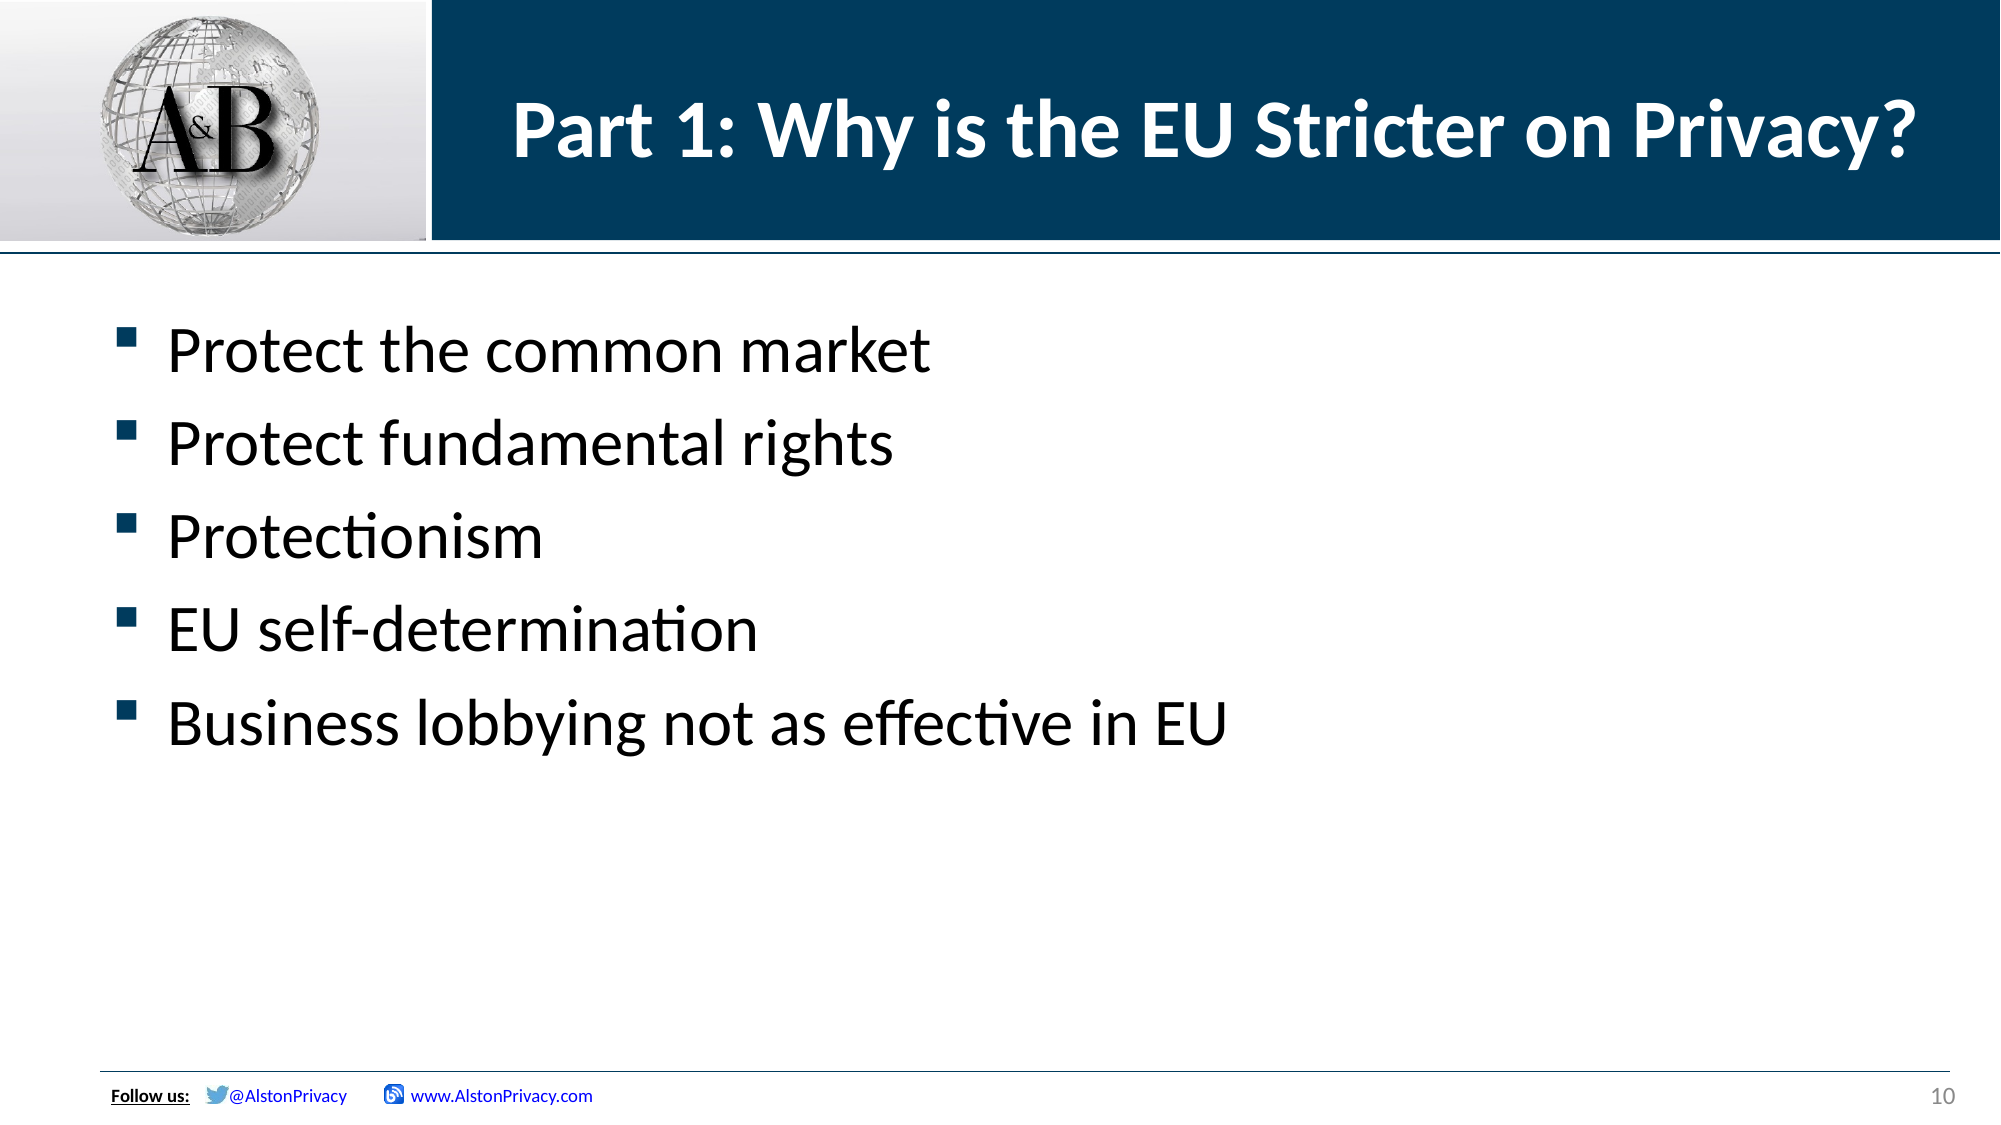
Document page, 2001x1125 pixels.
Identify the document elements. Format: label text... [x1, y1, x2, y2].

picture [384, 1084, 404, 1104]
title Part 1: Why is the EU Stricter on Privacy? [432, 17, 2000, 231]
picture [205, 1085, 229, 1104]
list Protect the common market Protect fundamental rights Protectionism EU self-determination Business lobbying not as effective in EU [96, 297, 1930, 1041]
picture [0, 0, 426, 241]
